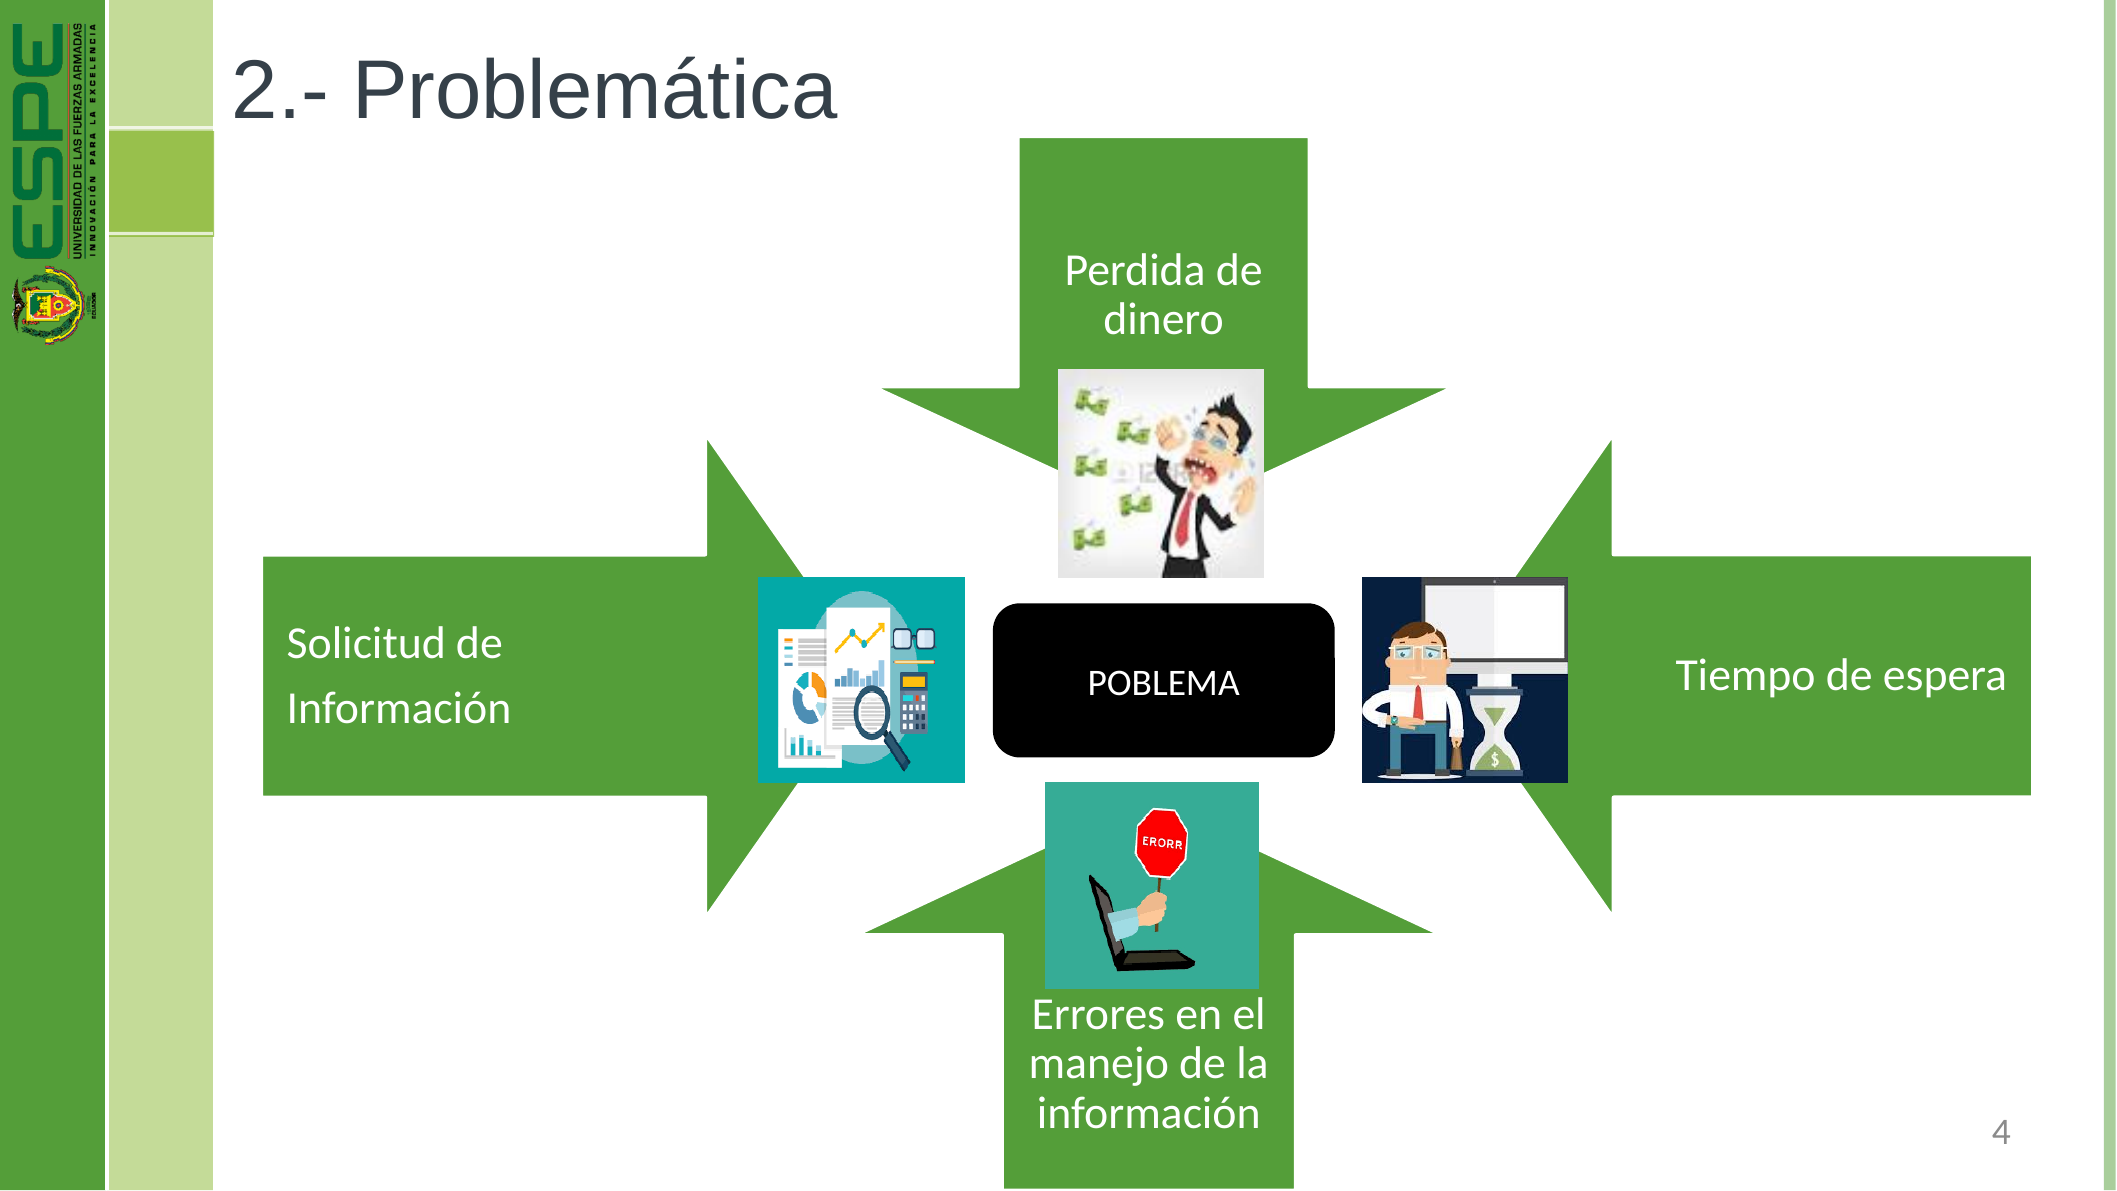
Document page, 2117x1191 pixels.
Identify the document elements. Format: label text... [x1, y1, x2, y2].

picture [13, 24, 95, 345]
title 2.- Problemática [231, 32, 2096, 135]
picture [1362, 577, 1569, 783]
picture [1058, 369, 1264, 579]
picture [758, 577, 966, 783]
picture [1045, 782, 1259, 990]
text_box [231, 135, 2096, 1191]
